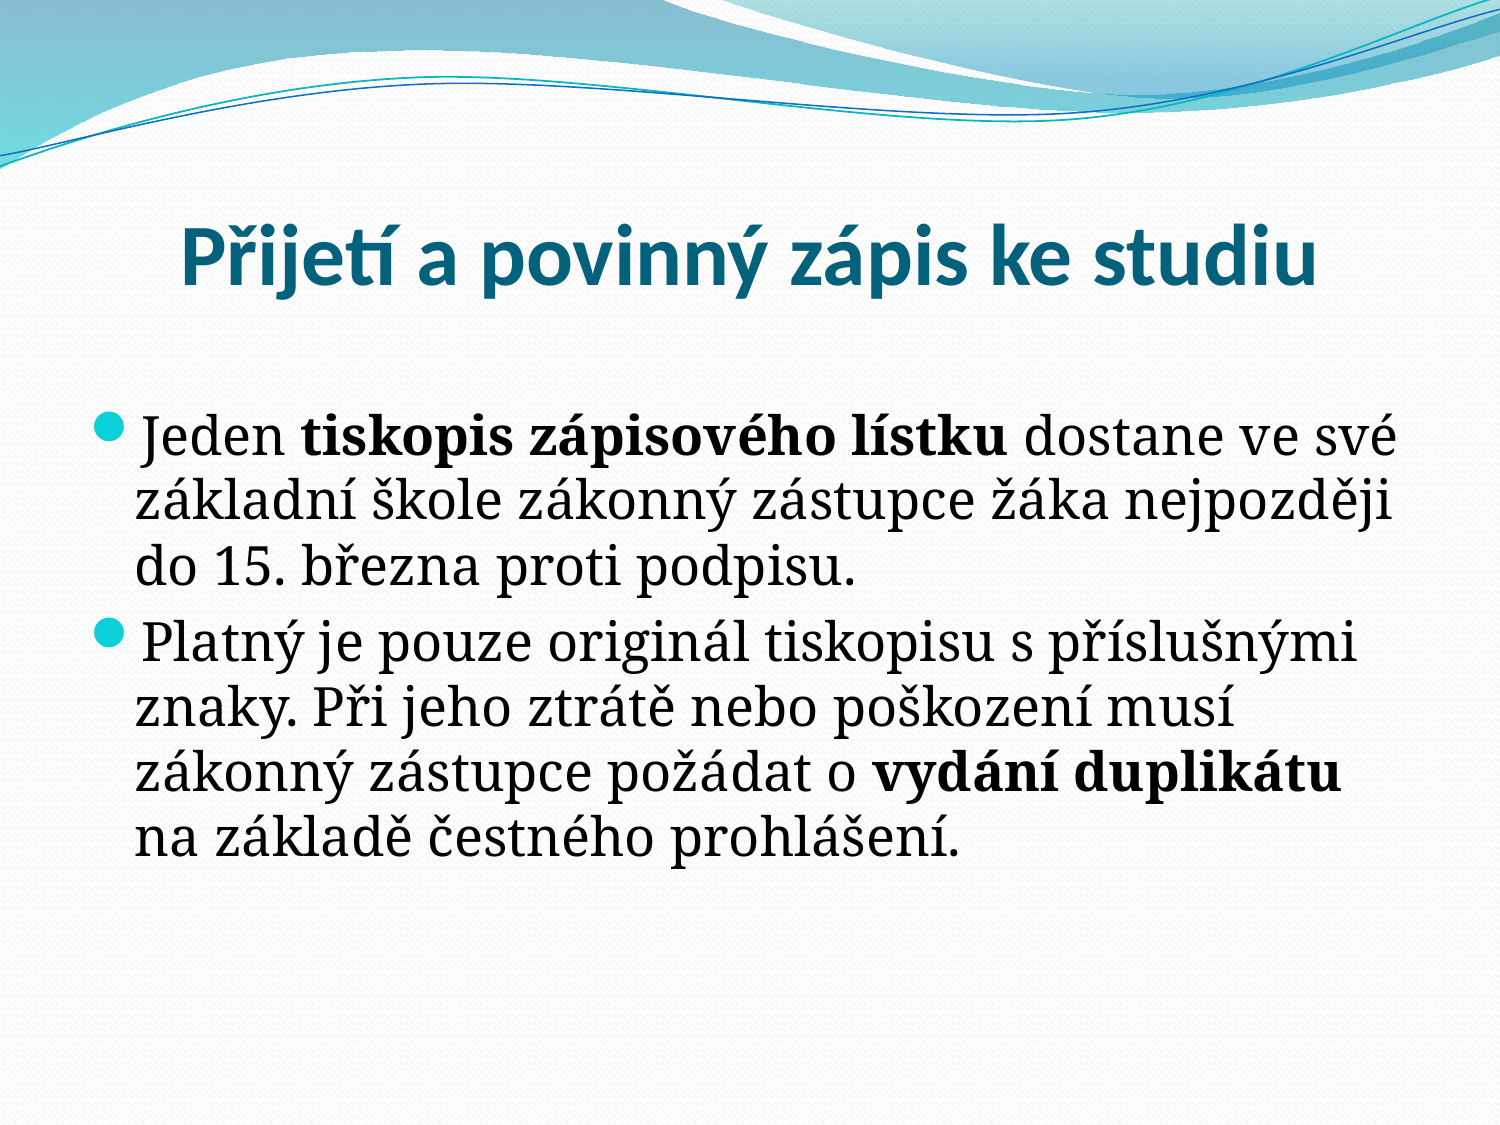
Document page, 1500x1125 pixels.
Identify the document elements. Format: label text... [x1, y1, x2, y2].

title Přijetí a povinný zápis ke studiu [75, 115, 1425, 303]
list Jeden tiskopis zápisového lístku dostane ve své základní škole zákonný zástupce žáka nejpozději do 15. března proti podpisu. Platný je pouze originál tiskopisu s příslušnými znaky. Při jeho ztrátě nebo poškození musí zákonný zástupce požádat o vydání duplikátu na základě čestného prohlášení. [75, 317, 1425, 1038]
